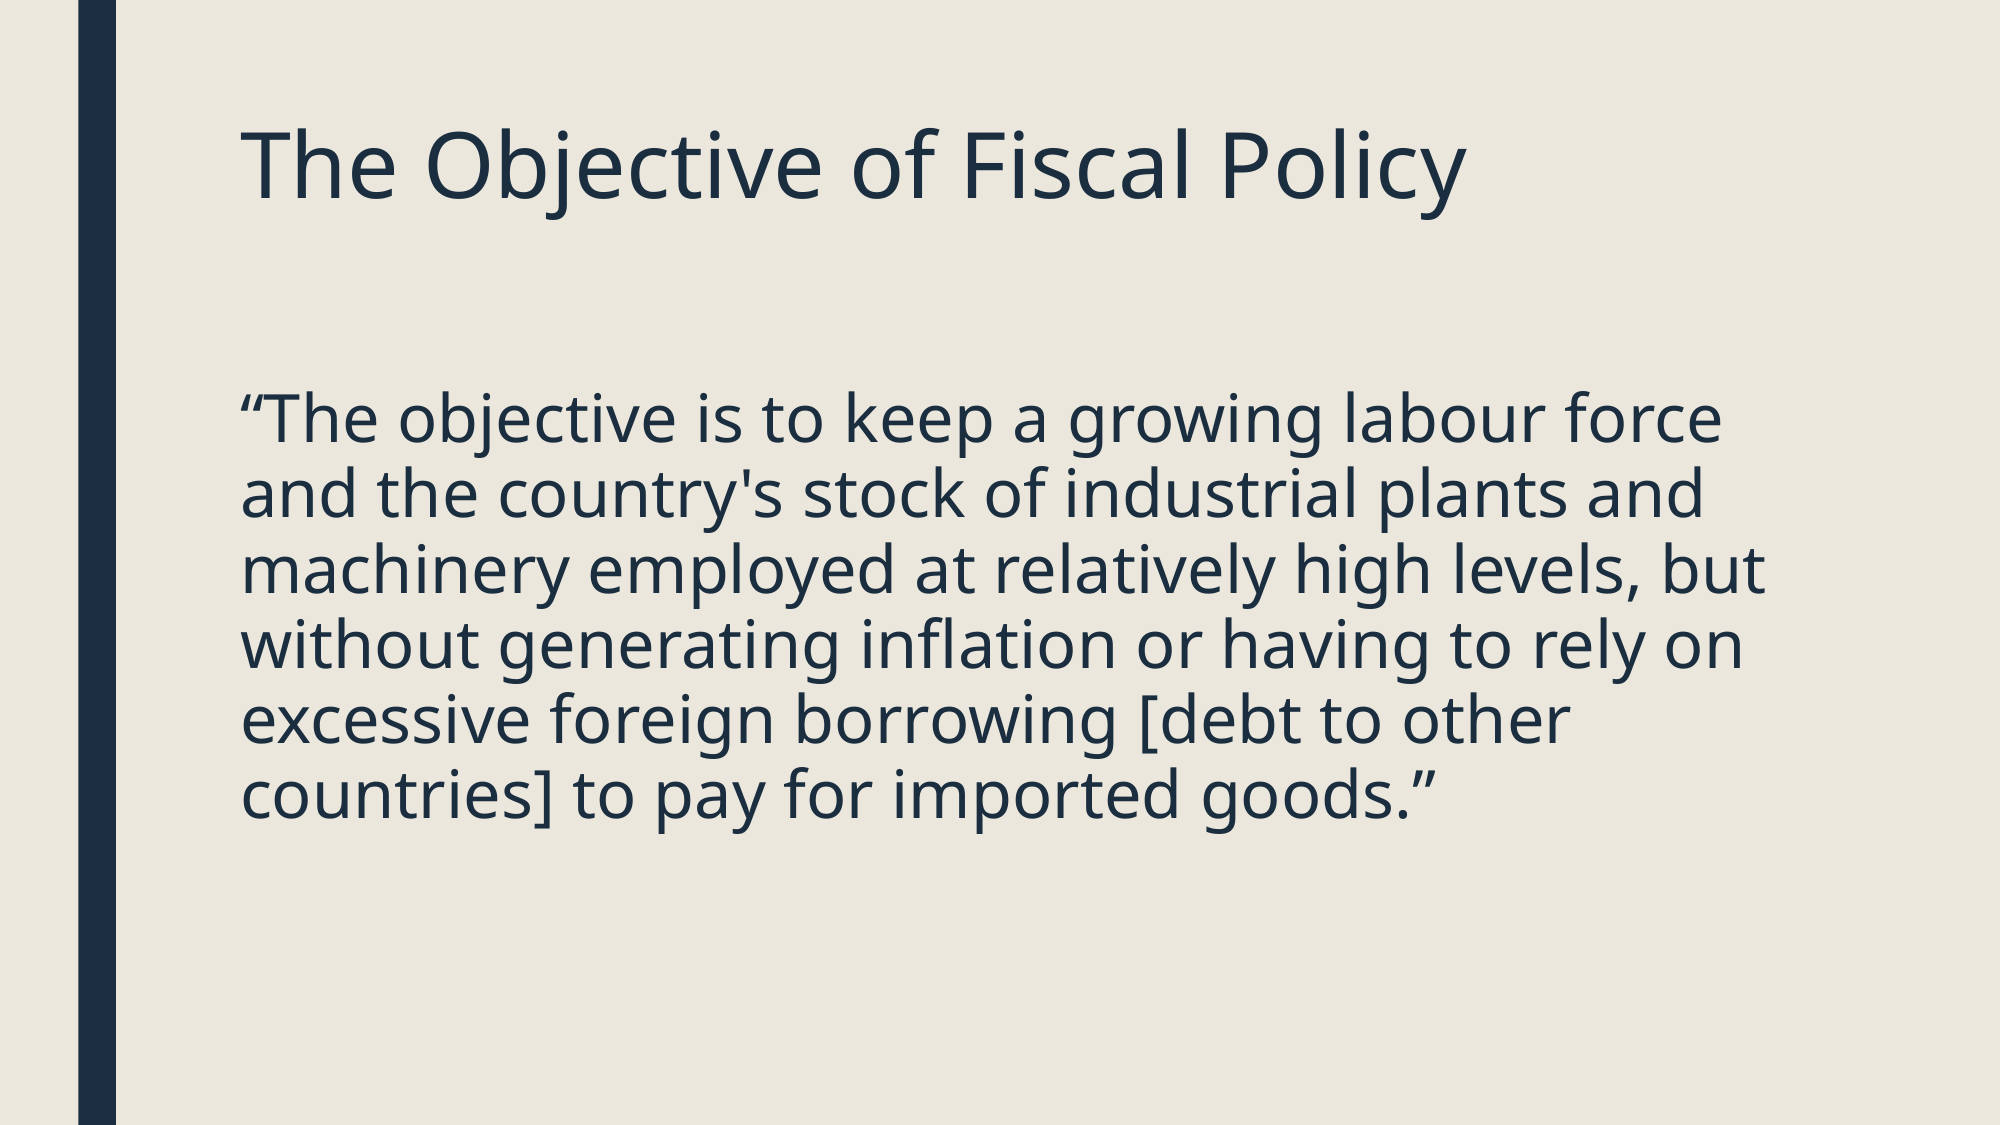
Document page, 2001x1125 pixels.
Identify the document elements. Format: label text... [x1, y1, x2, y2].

title The Objective of Fiscal Policy [225, 112, 1800, 357]
list “The objective is to keep a growing labour force and the country's stock of industrial plants and machinery employed at relatively high levels, but without generating inflation or having to rely on excessive foreign borrowing [debt to other countries] to pay for imported goods.” [225, 375, 1800, 963]
